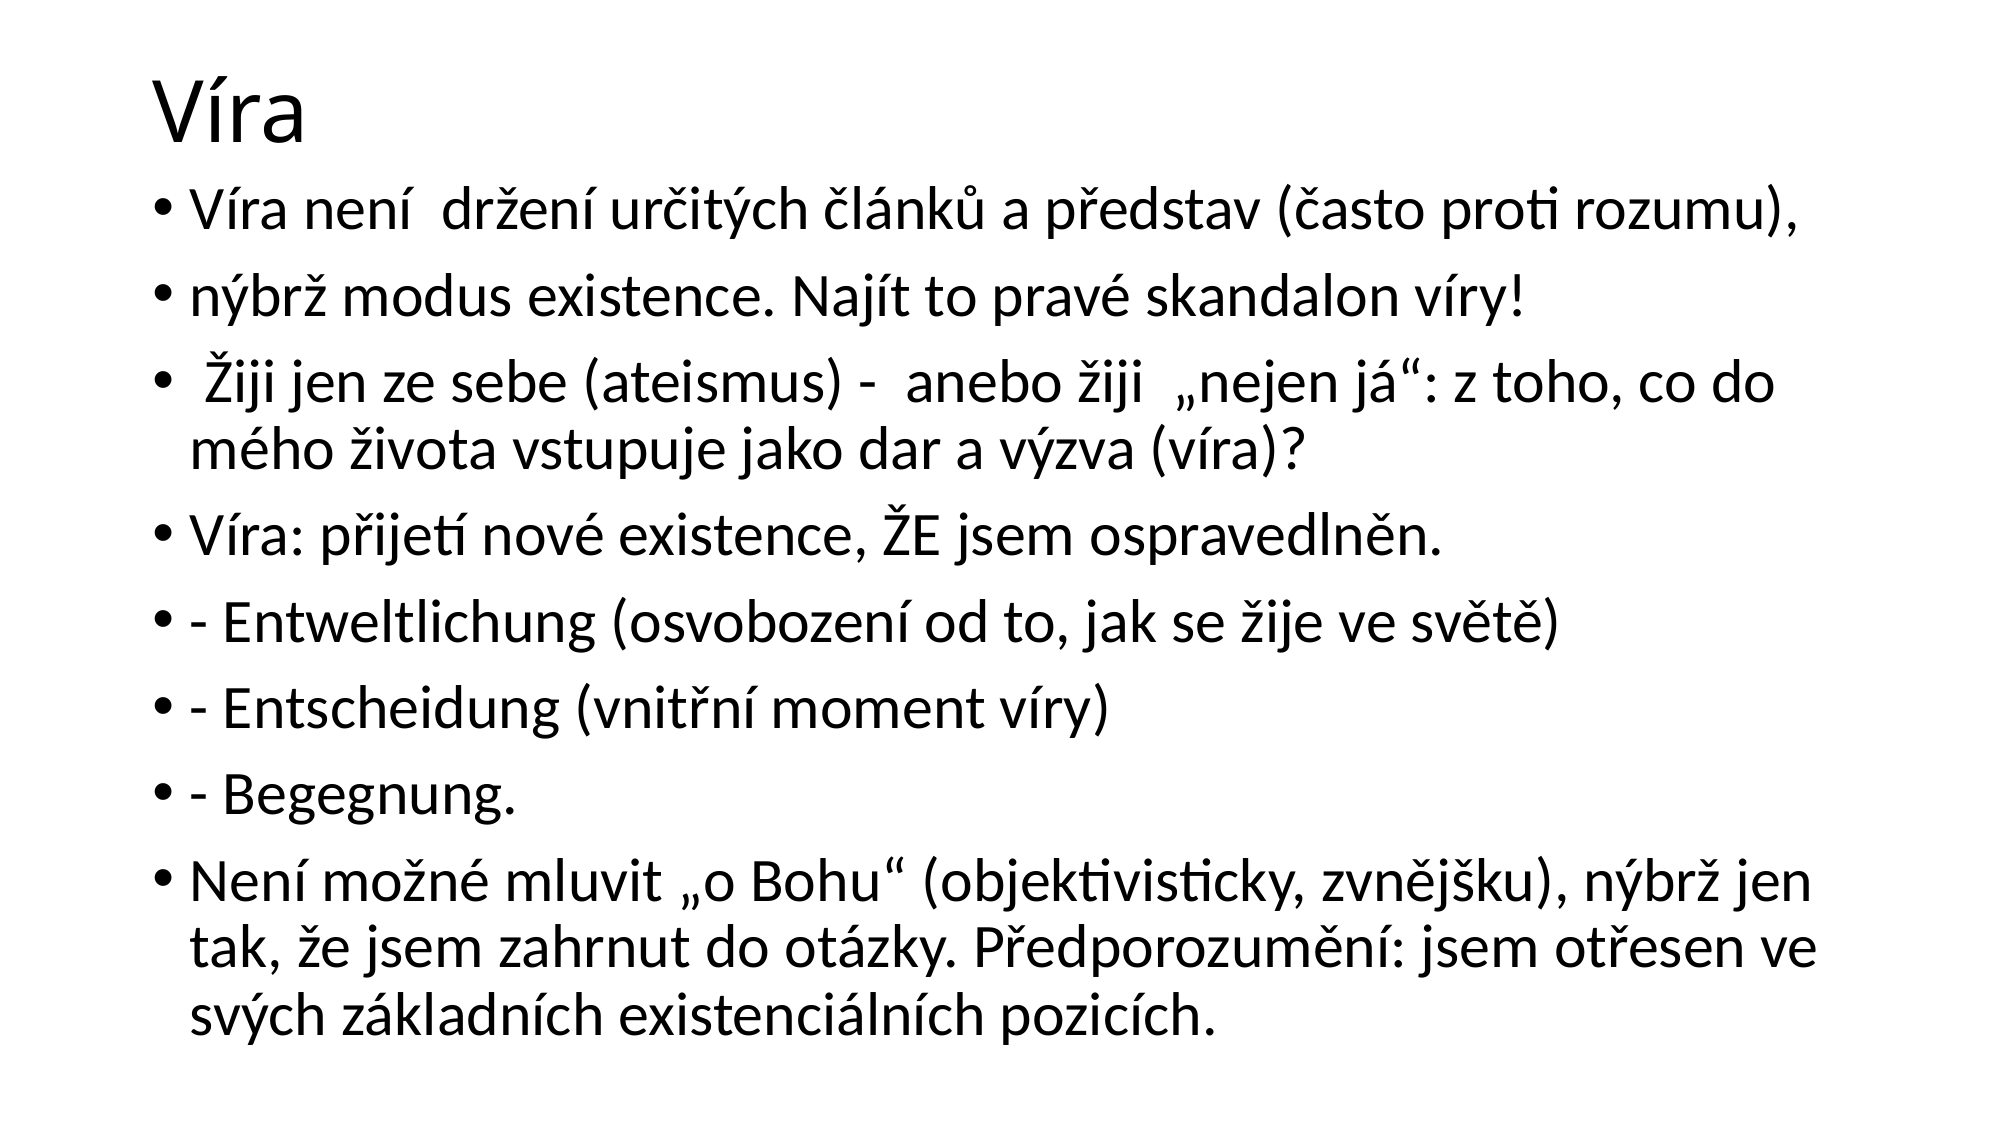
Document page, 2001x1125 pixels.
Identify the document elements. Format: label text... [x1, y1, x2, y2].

title Víra [137, 59, 1863, 168]
list Víra není držení určitých článků a představ (často proti rozumu), nýbrž modus existence. Najít to pravé skandalon víry! Žiji jen ze sebe (ateismus) - anebo žiji „nejen já“: z toho, co do mého života vstupuje jako dar a výzva (víra)? Víra: přijetí nové existence, ŽE jsem ospravedlněn. - Entweltlichung (osvobození od to, jak se žije ve světě) - Entscheidung (vnitřní moment víry) - Begegnung. Není možné mluvit „o Bohu“ (objektivisticky, zvnějšku), nýbrž jen tak, že jsem zahrnut do otázky. Předporozumění: jsem otřesen ve svých základních existenciálních pozicích. [137, 168, 1863, 1066]
